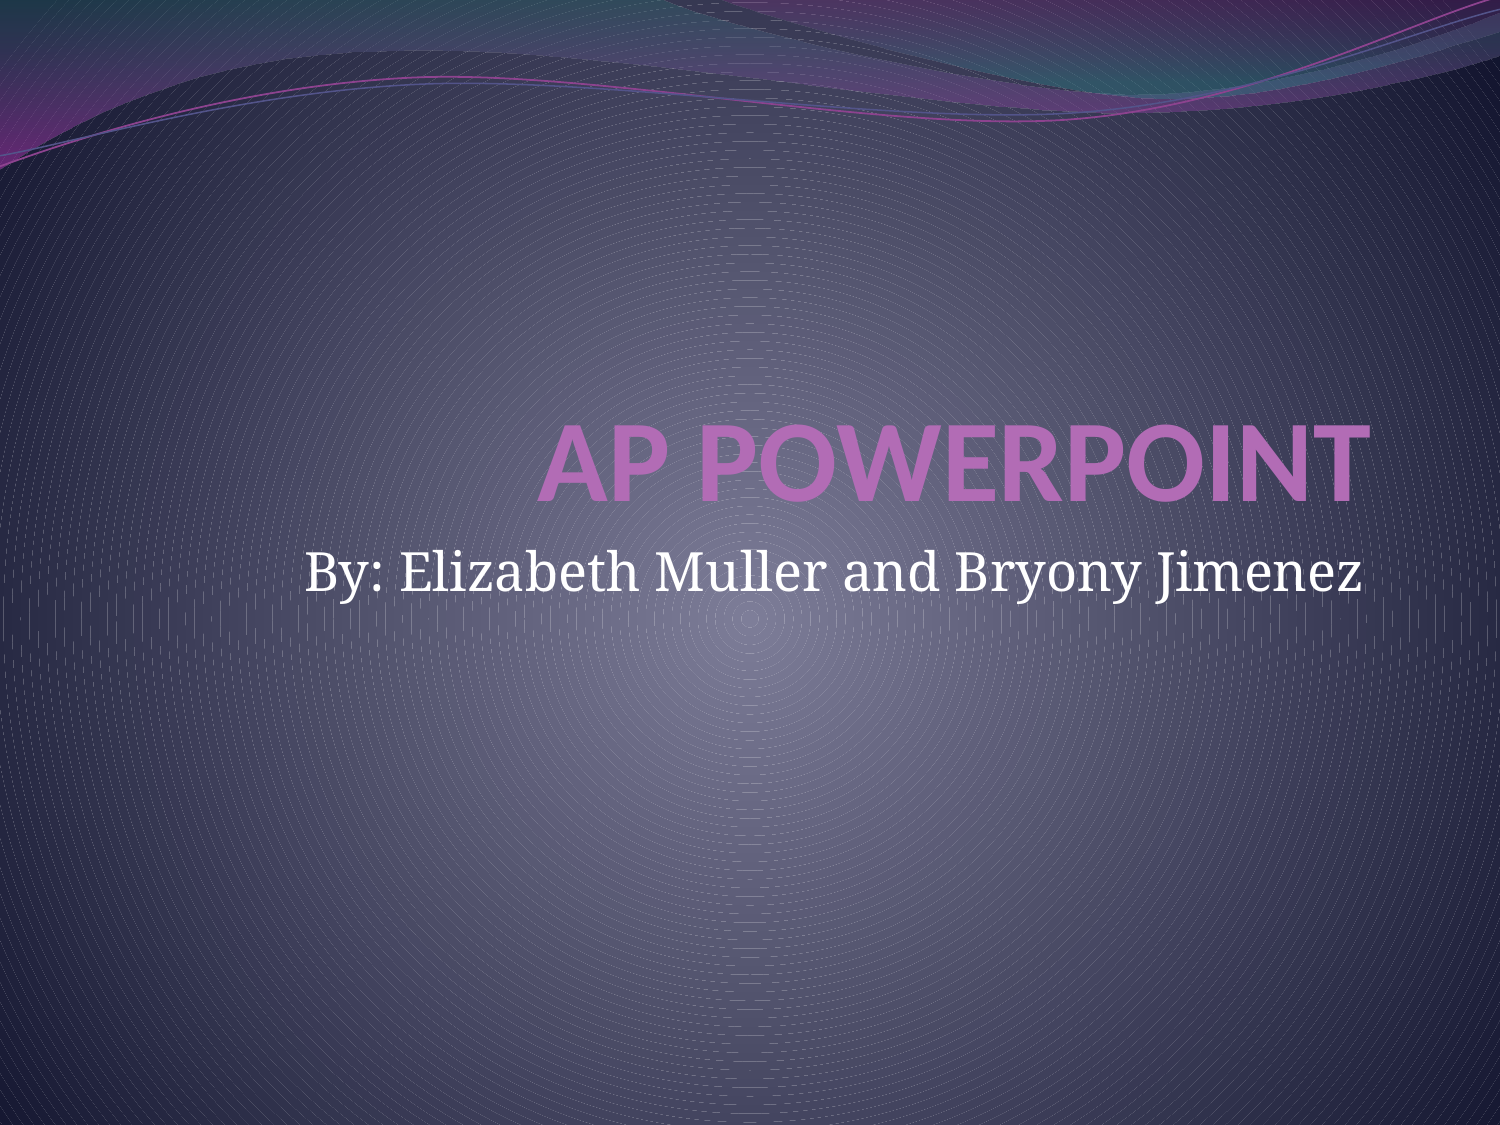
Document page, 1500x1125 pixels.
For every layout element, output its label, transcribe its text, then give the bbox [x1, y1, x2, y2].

subtitle By: Elizabeth Muller and Bryony Jimenez [87, 529, 1376, 818]
title AP POWERPOINT [87, 224, 1376, 525]
